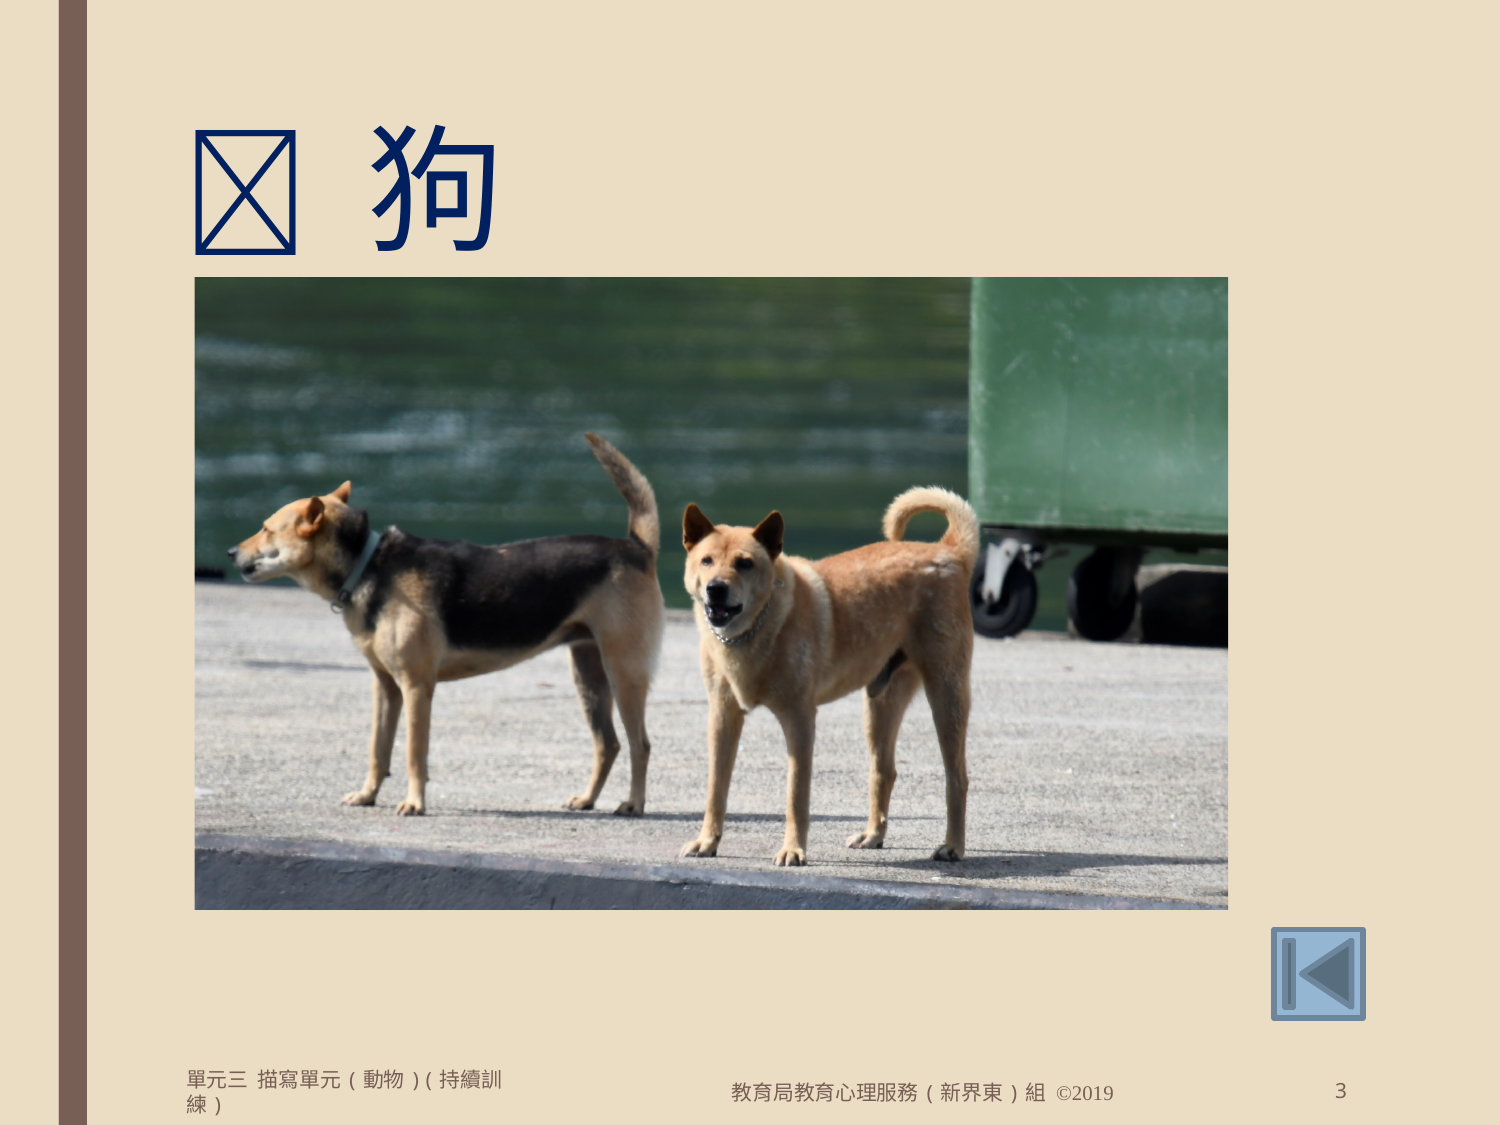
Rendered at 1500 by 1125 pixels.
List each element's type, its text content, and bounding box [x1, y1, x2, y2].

text_box [1271, 927, 1366, 1021]
slide_number 單元三 描寫單元(動物)(持續訓練) [171, 1058, 355, 1125]
picture [194, 277, 1229, 910]
text_box  狗 [168, 95, 632, 276]
slide_number 3 [1165, 1058, 1362, 1125]
footer 教育局教育心理服務(新界東)組 ©2019 [355, 1058, 1129, 1125]
